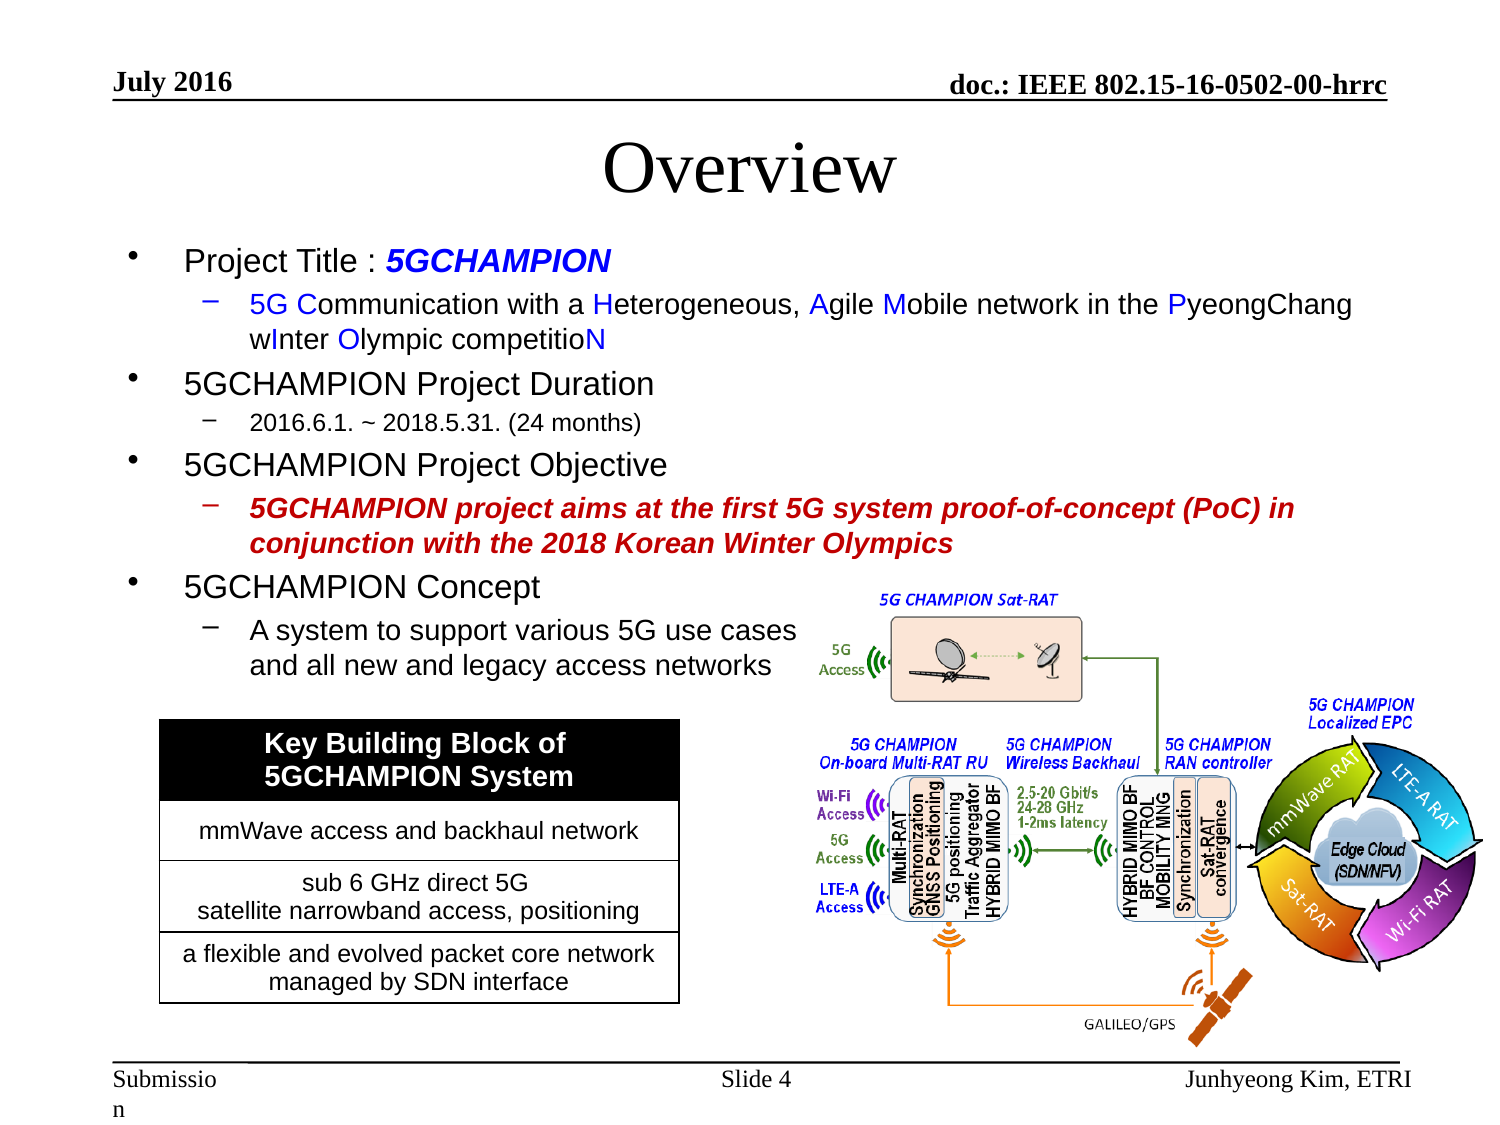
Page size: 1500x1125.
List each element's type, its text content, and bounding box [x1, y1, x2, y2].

table_cell mmWave access and backhaul network [160, 801, 678, 860]
list Project Title : 5GCHAMPION 5G Communication with a Heterogeneous, Agile Mobile network in the PyeongChang wInter Olympic competitioN 5GCHAMPION Project Duration 2016.6.1. ~ 2018.5.31. (24 months) 5GCHAMPION Project Objective 5GCHAMPION project aims at the first 5G system proof-of-concept (PoC) in conjunction with the 2018 Korean Winter Olympics 5GCHAMPION Concept A system to support various 5G use cases and all new and legacy access networks [112, 231, 1388, 1000]
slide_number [112, 62, 375, 98]
footer Junhyeong Kim, ETRI [900, 1062, 1413, 1093]
table_cell a flexible and evolved packet core network managed by SDN interface [160, 933, 678, 1002]
table_cell sub 6 GHz direct 5G satellite narrowband access, positioning [160, 861, 678, 931]
picture [814, 585, 1483, 1048]
table_header Key Building Block of 5GCHAMPION System [160, 720, 678, 799]
slide_number Slide 4 [712, 1062, 800, 1093]
title Overview [112, 112, 1388, 213]
